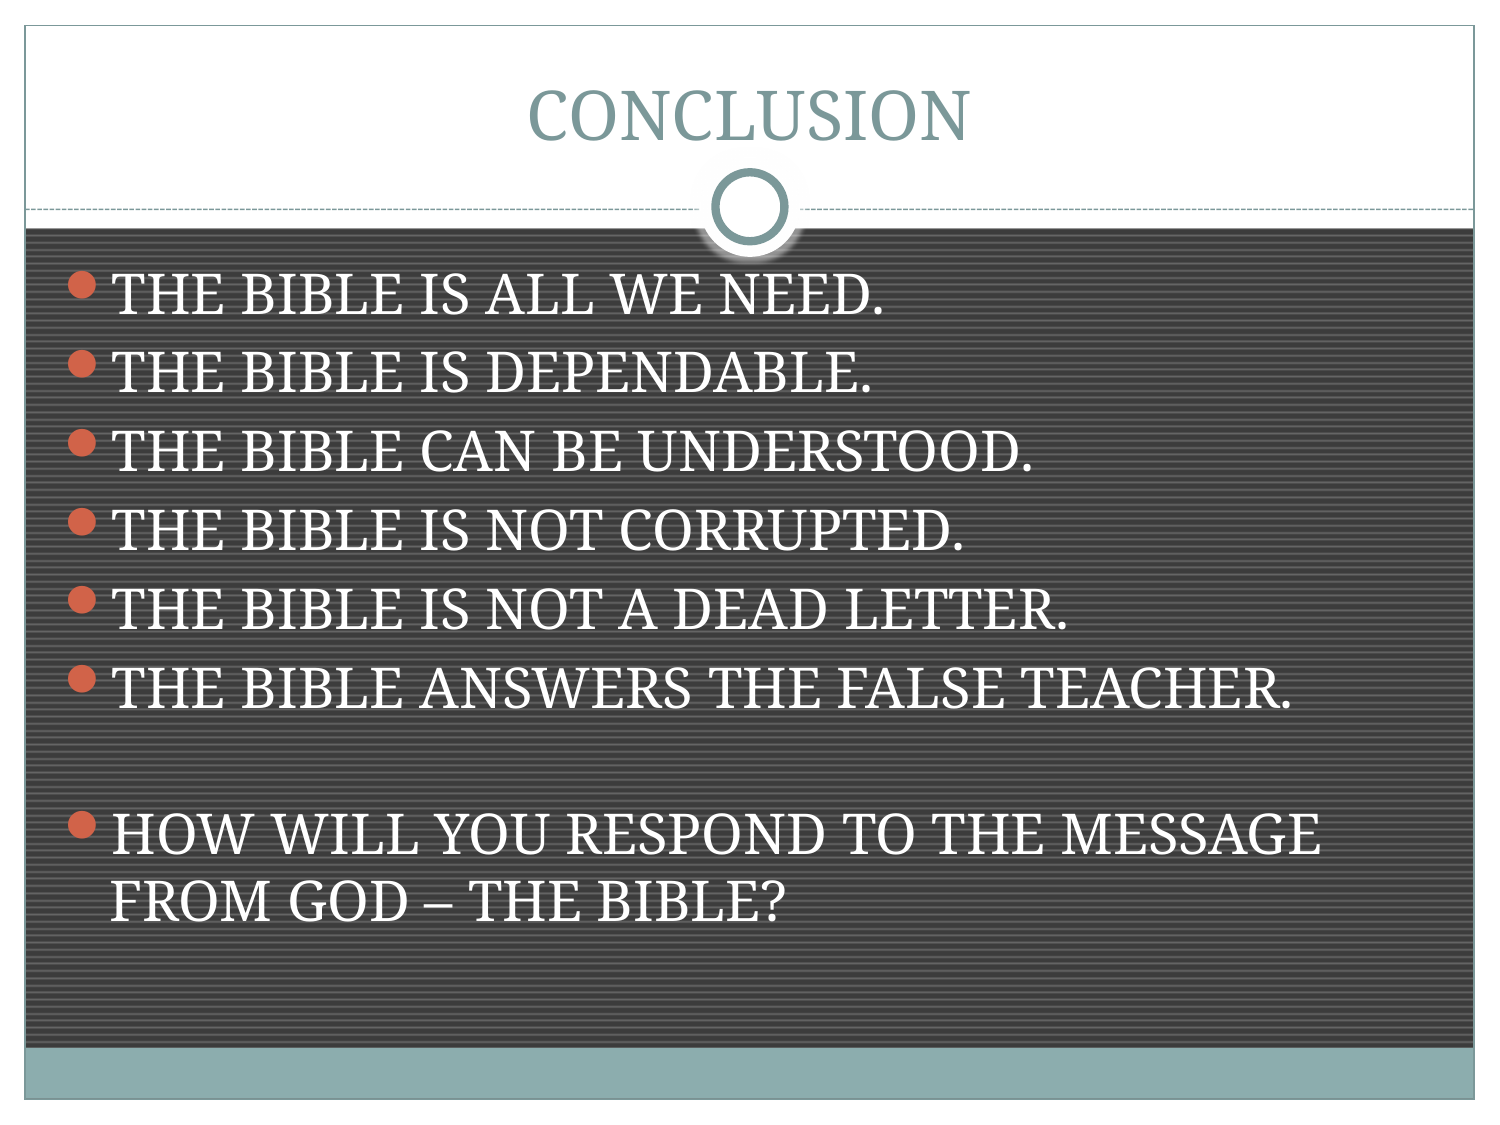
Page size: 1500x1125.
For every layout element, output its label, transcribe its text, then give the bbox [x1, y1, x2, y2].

list THE BIBLE IS ALL WE NEED. THE BIBLE IS DEPENDABLE. THE BIBLE CAN BE UNDERSTOOD. THE BIBLE IS NOT CORRUPTED. THE BIBLE IS NOT A DEAD LETTER. THE BIBLE ANSWERS THE FALSE TEACHER. HOW WILL YOU RESPOND TO THE MESSAGE FROM GOD – THE BIBLE? [49, 250, 1445, 1001]
title CONCLUSION [49, 37, 1450, 162]
